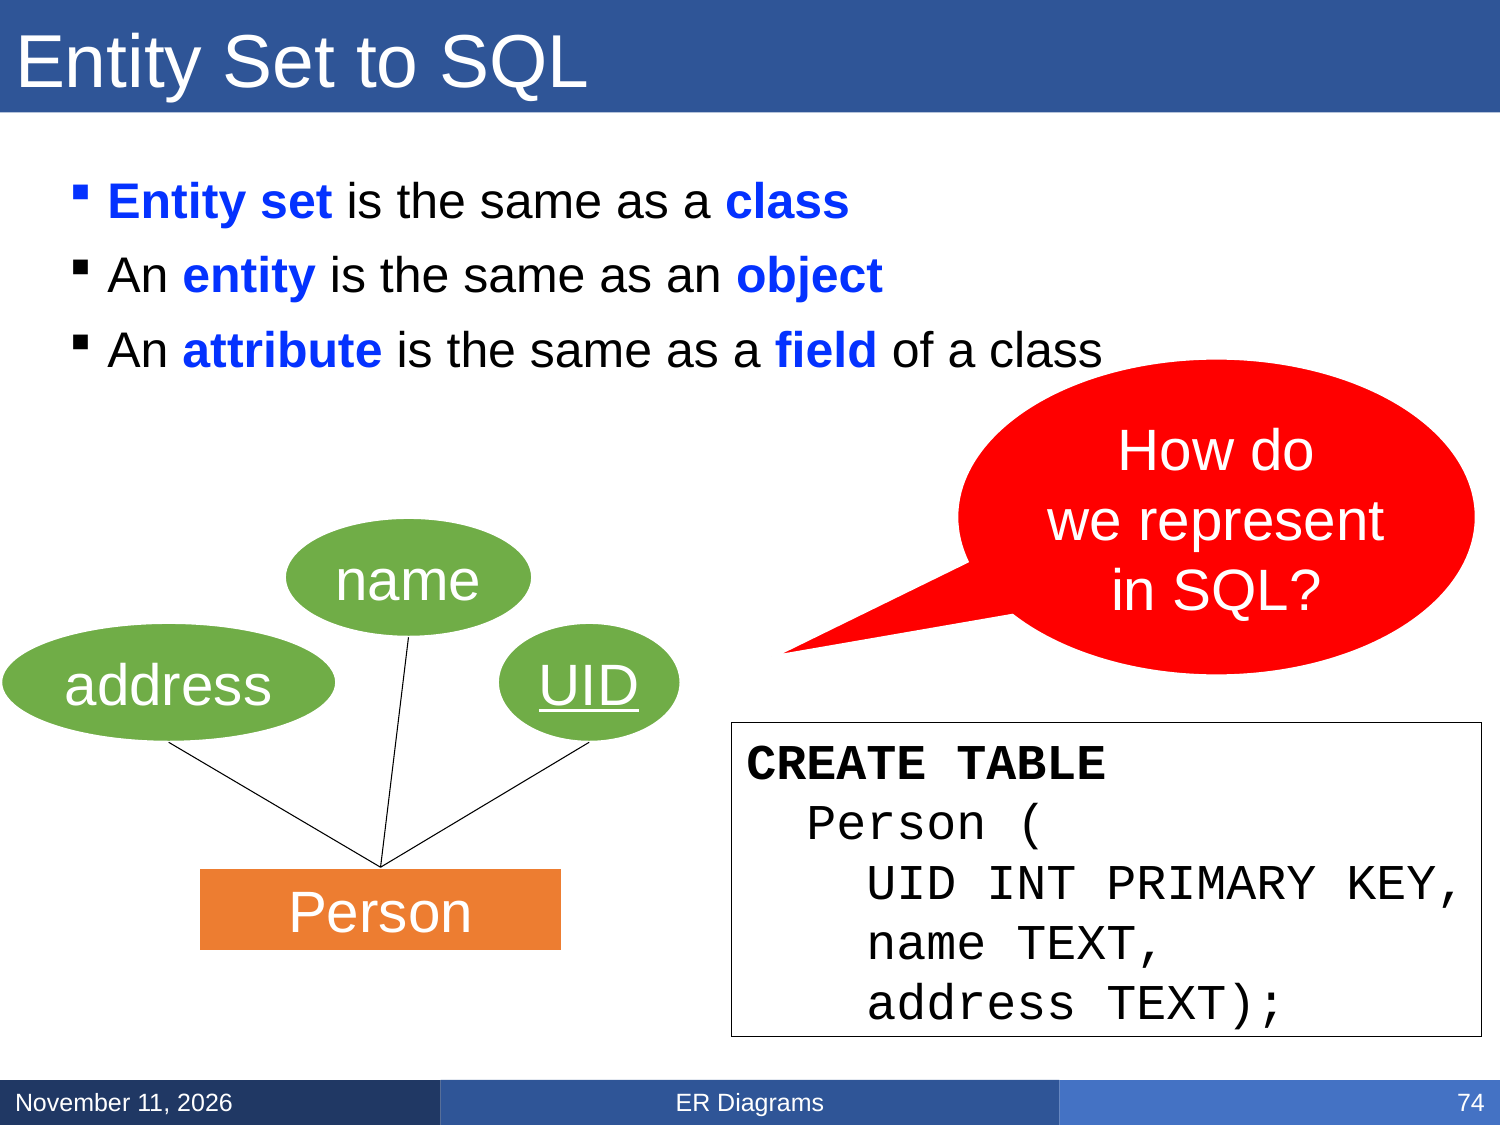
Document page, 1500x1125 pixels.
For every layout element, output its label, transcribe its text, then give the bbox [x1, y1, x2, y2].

slide_number 74 [1162, 1079, 1500, 1125]
footer ER Diagrams [496, 1079, 1004, 1125]
title Entity Set to SQL [0, 0, 1500, 112]
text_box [168, 742, 380, 867]
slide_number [0, 1079, 338, 1125]
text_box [380, 742, 590, 867]
text_box CREATE TABLE Person ( UID INT PRIMARY KEY, name TEXT, address TEXT); [731, 722, 1482, 1037]
text_box Person [196, 867, 565, 953]
list Entity set is the same as a class An entity is the same as an object An attribute is the same as a field of a class [54, 167, 1445, 1024]
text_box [380, 637, 409, 742]
text_box How do we represent in SQL? [771, 356, 1478, 678]
text_box name [282, 515, 535, 639]
text_box address [0, 620, 339, 744]
text_box UID [495, 620, 683, 744]
